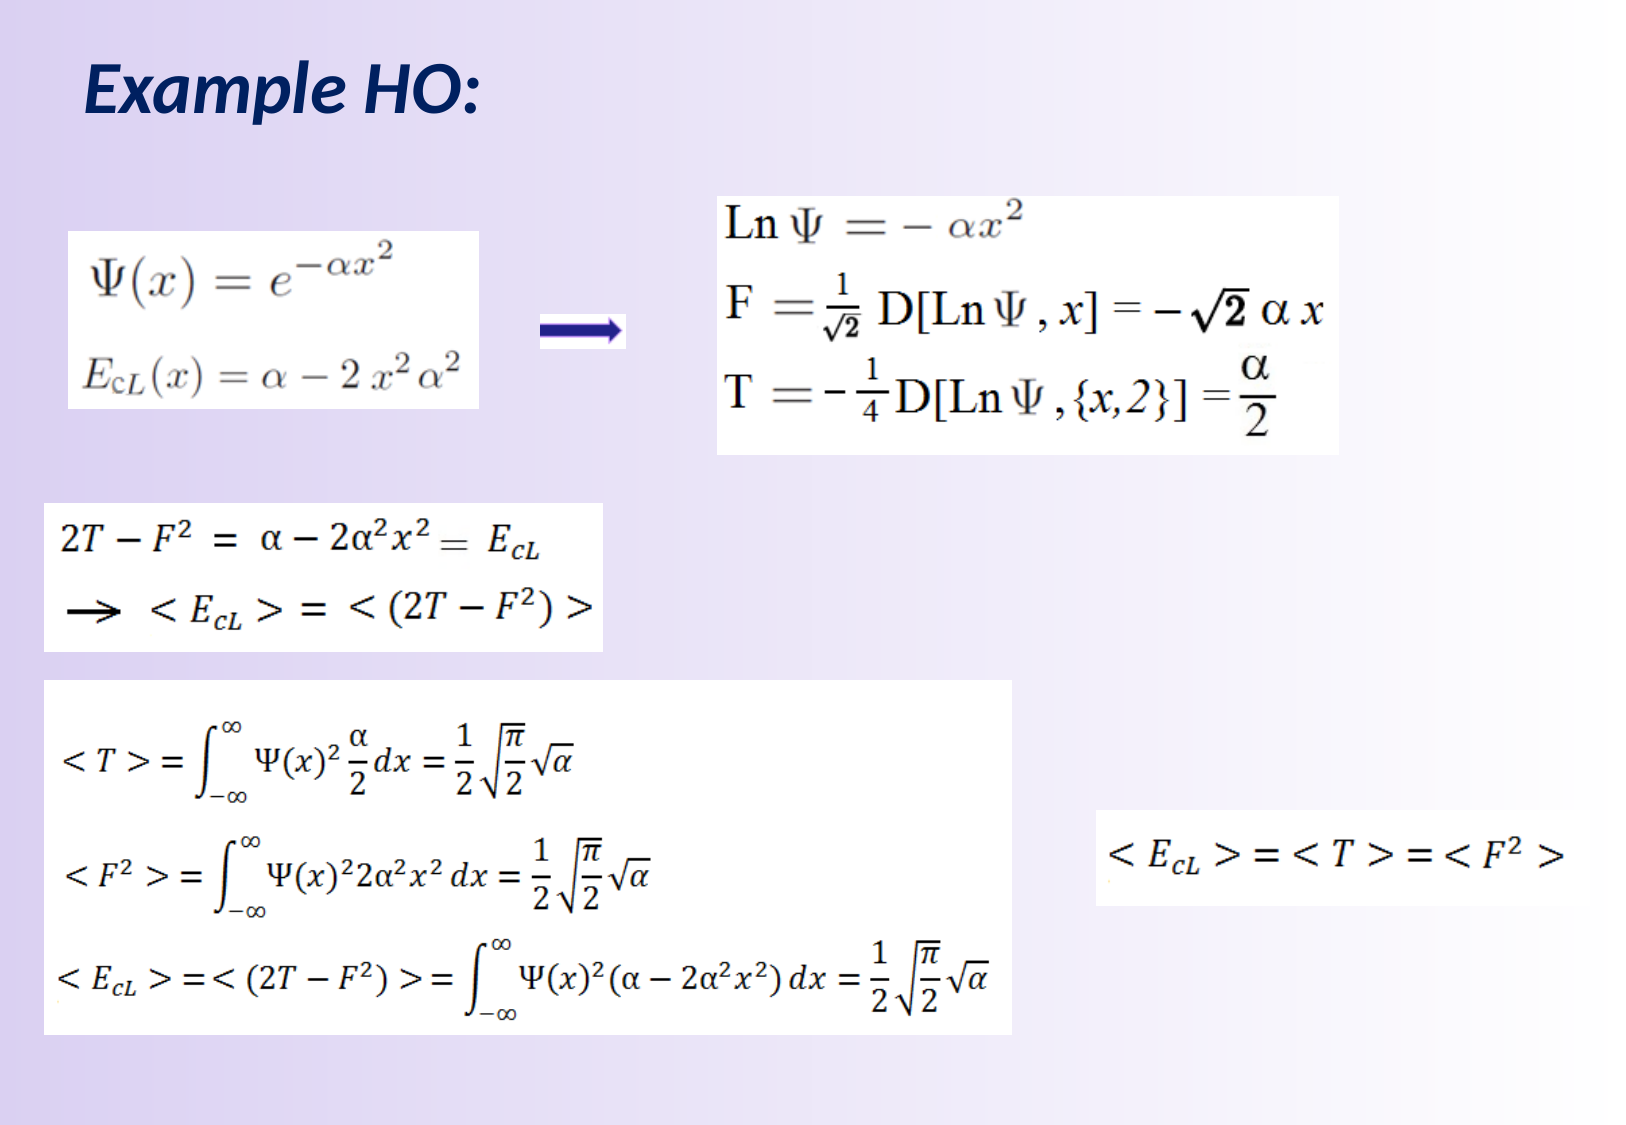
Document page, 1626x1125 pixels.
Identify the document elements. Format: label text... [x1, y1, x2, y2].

picture [44, 680, 1013, 1036]
picture [717, 195, 1339, 455]
picture [1095, 810, 1590, 906]
picture [540, 314, 626, 349]
picture [44, 503, 603, 653]
text_box Example HO: [68, 30, 707, 136]
picture [68, 231, 480, 410]
